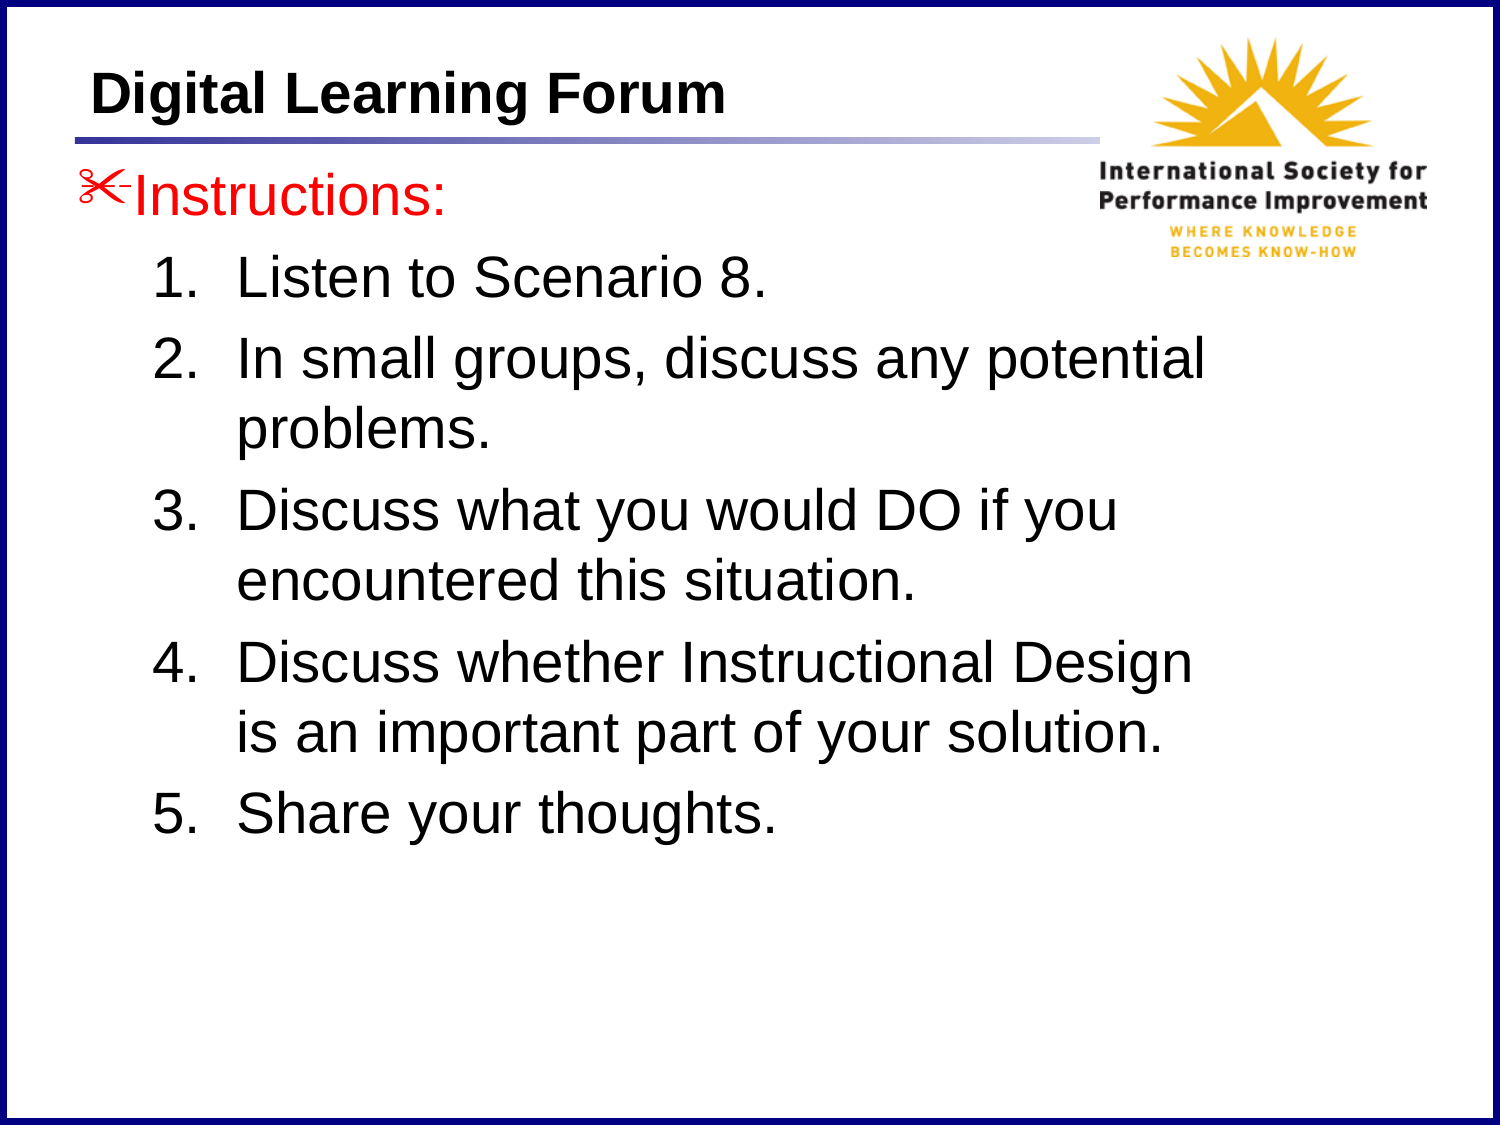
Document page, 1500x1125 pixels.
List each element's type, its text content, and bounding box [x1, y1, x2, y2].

title Digital Learning Forum [74, 49, 1094, 131]
picture [1099, 37, 1427, 257]
text_box Instructions: Listen to Scenario 8. In small groups, discuss any potential problems. Discuss what you would DO if you encountered this situation. Discuss whether Instructional Design is an important part of your solution. Share your thoughts. [62, 149, 1238, 1038]
